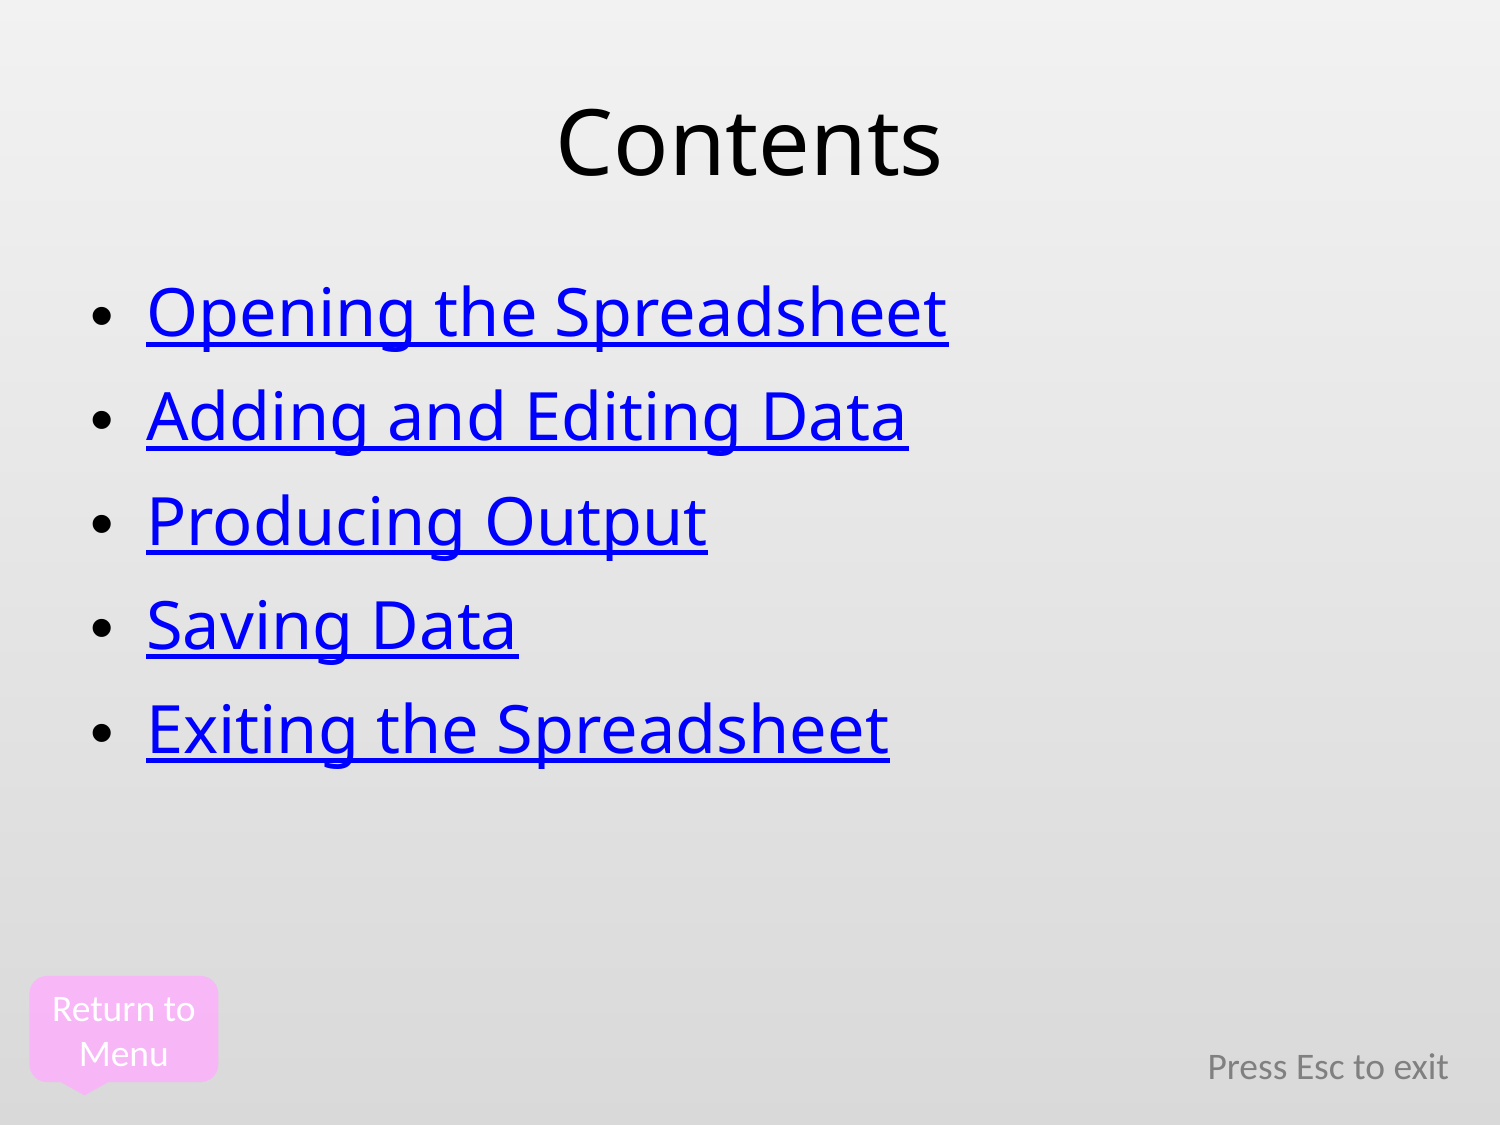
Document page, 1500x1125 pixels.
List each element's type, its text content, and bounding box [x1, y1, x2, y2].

title Contents [75, 45, 1425, 233]
text_box Press Esc to exit [1192, 1034, 1465, 1095]
list Opening the Spreadsheet Adding and Editing Data Producing Output Saving Data Exiting the Spreadsheet [75, 262, 1425, 1005]
